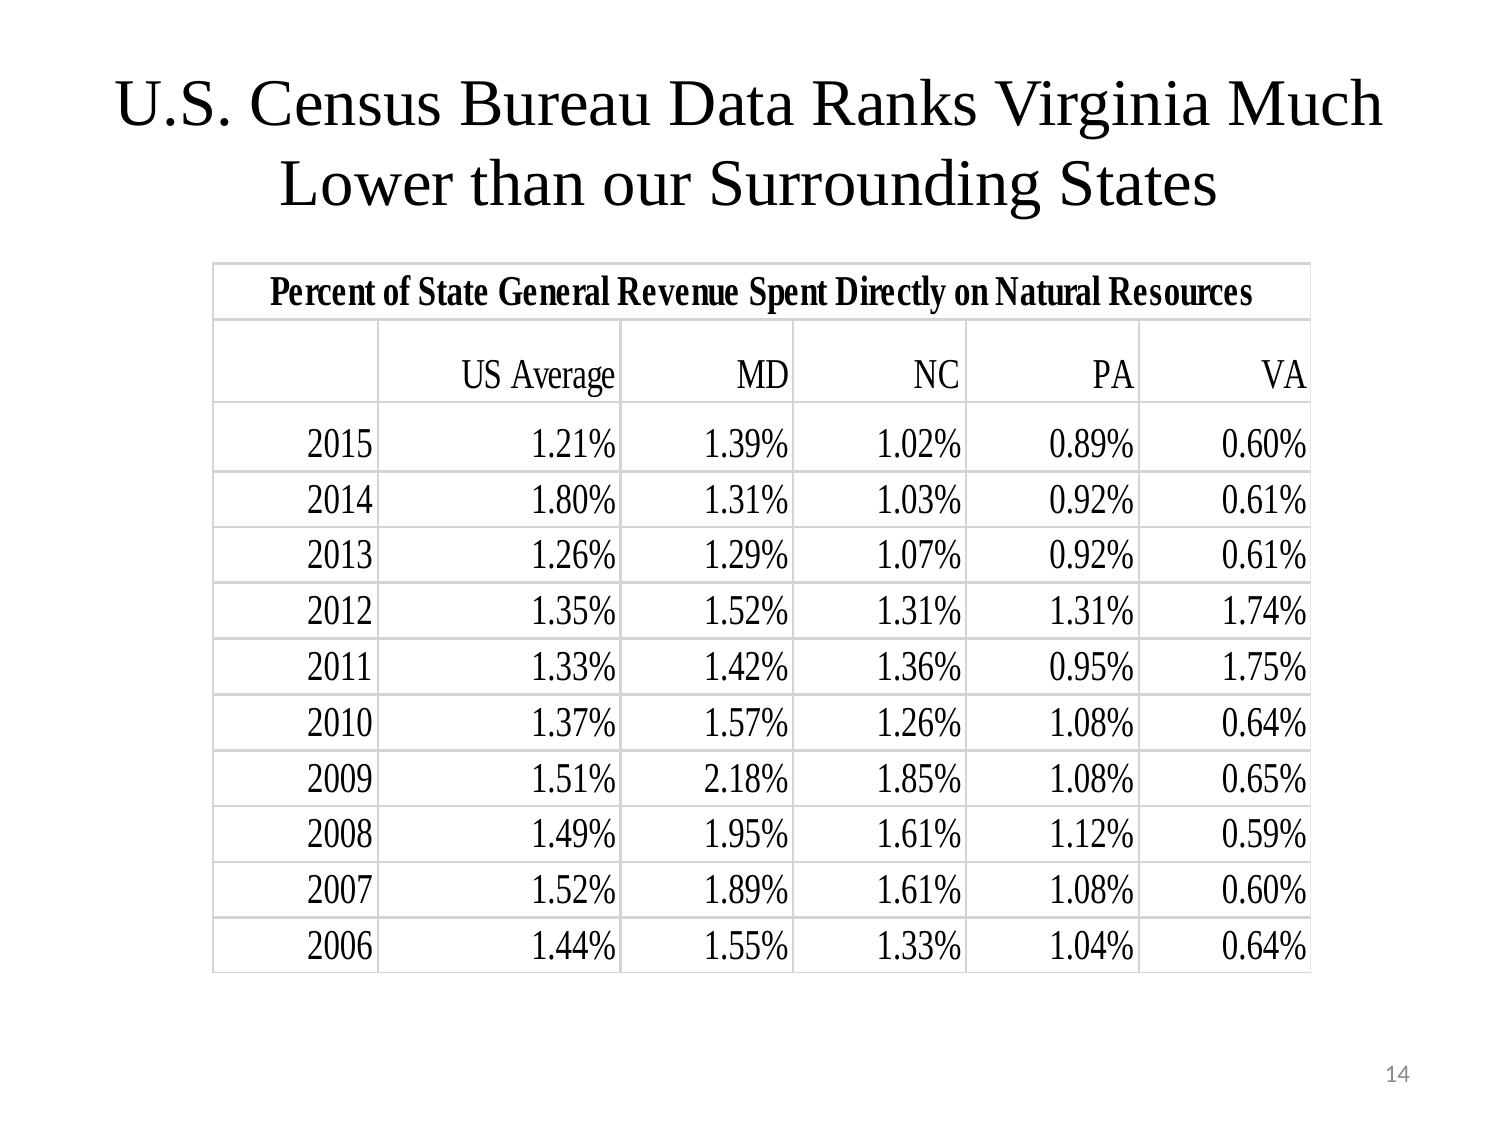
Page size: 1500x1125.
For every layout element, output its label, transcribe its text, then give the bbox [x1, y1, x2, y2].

slide_number 14 [1074, 1042, 1425, 1103]
picture [212, 262, 1313, 976]
title U.S. Census Bureau Data Ranks Virginia Much Lower than our Surrounding States [75, 45, 1425, 233]
